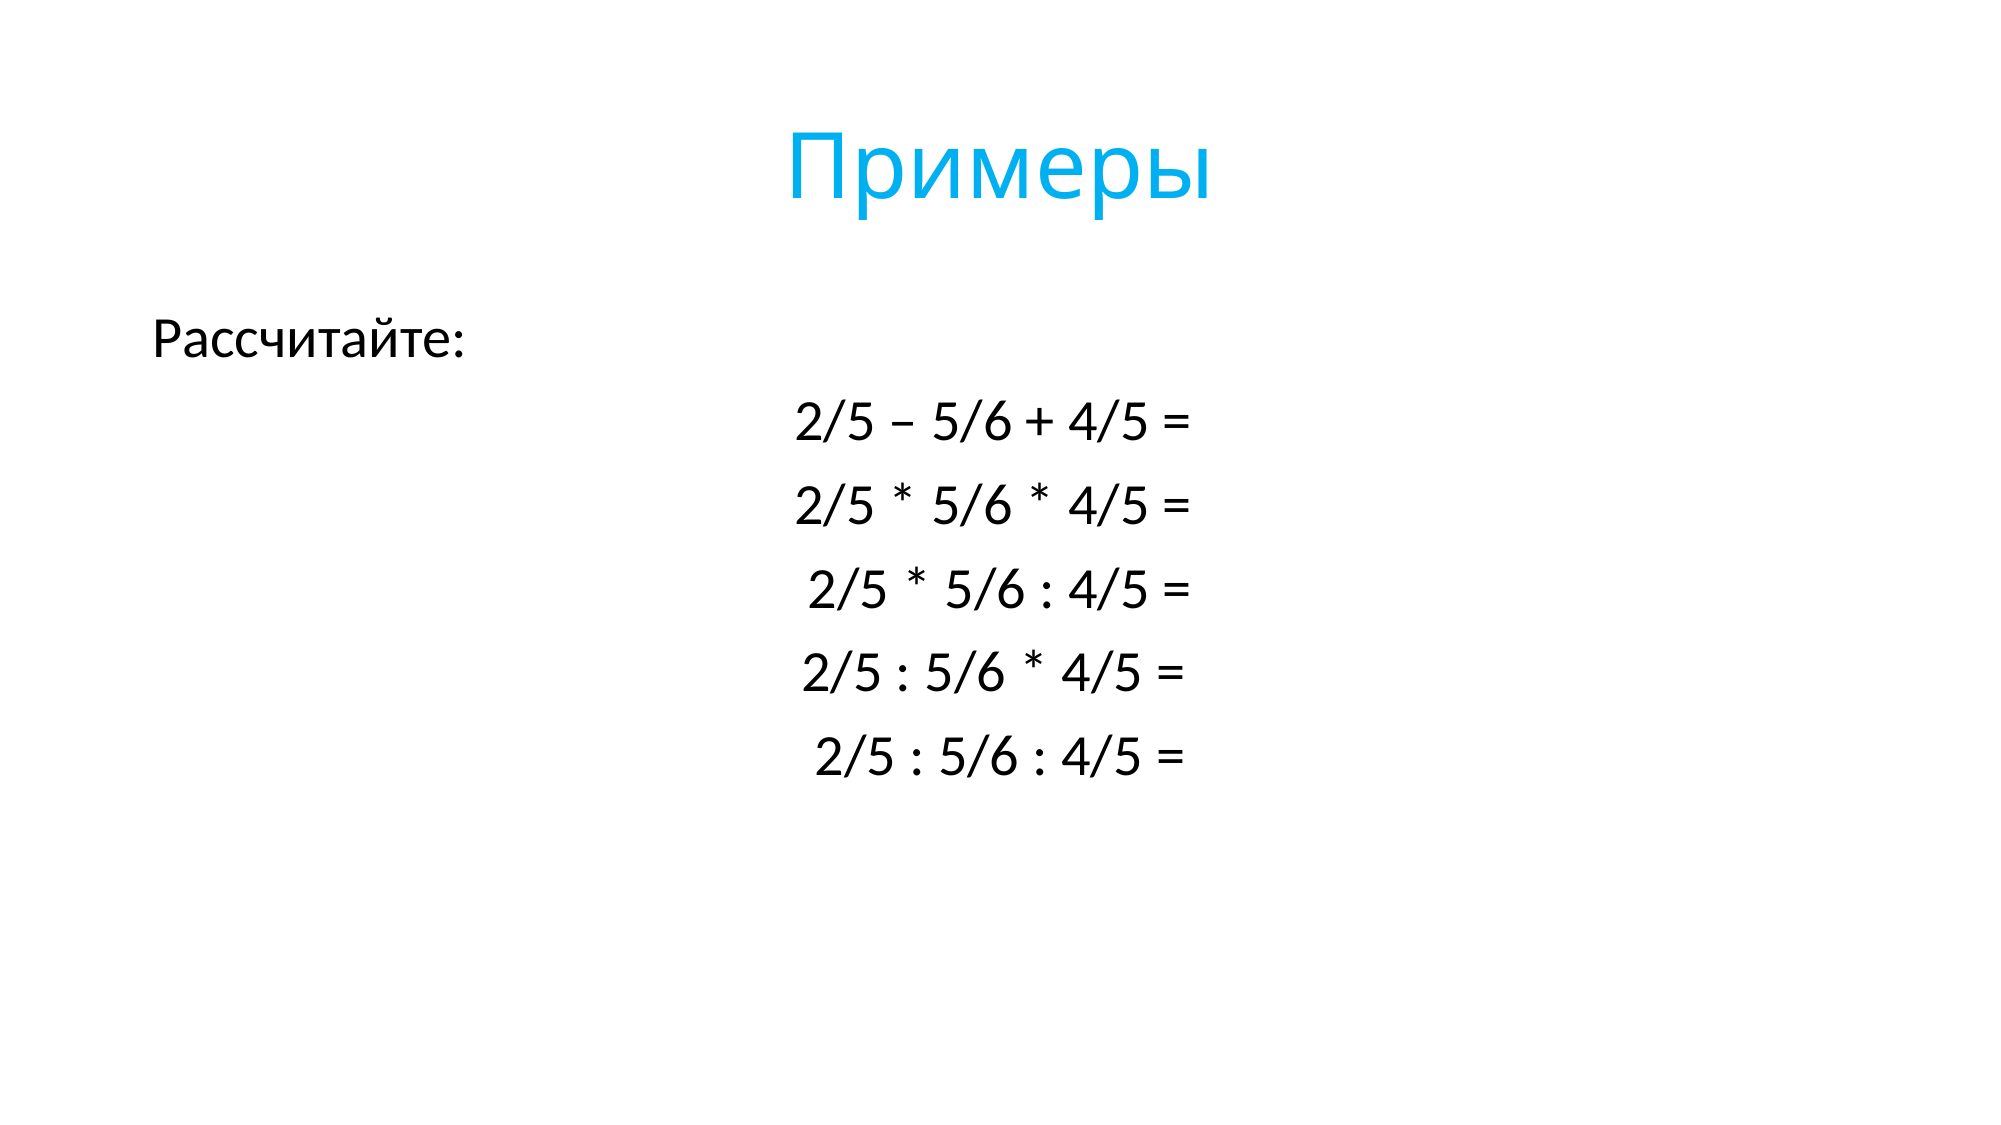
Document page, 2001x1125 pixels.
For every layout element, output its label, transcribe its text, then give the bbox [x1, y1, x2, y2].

title Примеры [137, 59, 1863, 278]
